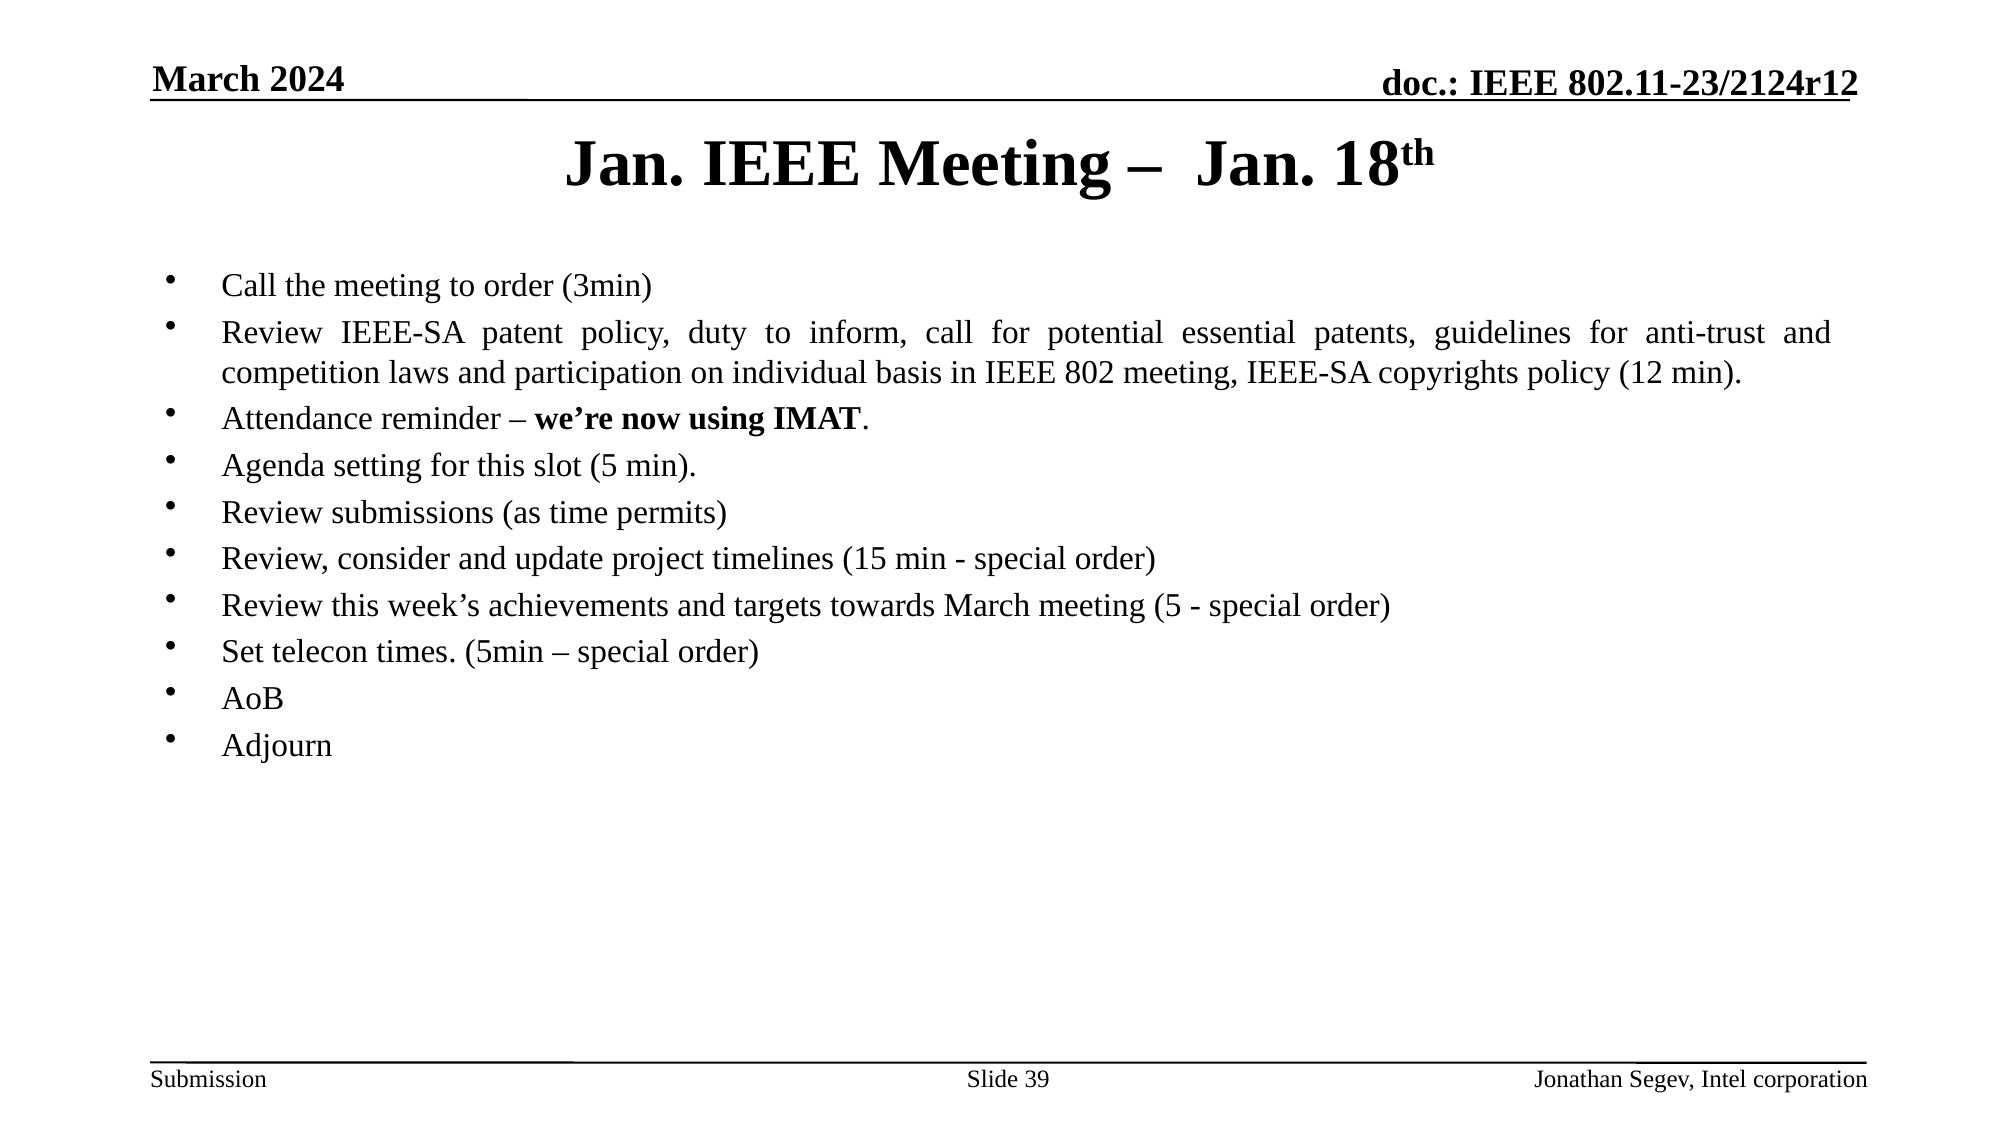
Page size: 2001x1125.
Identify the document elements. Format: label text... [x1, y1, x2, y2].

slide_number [152, 54, 563, 100]
slide_number Slide 39 [950, 1061, 1067, 1123]
footer Jonathan Segev, Intel corporation [1171, 1061, 1869, 1093]
list Call the meeting to order (3min) Review IEEE-SA patent policy, duty to inform, call for potential essential patents, guidelines for anti-trust and competition laws and participation on individual basis in IEEE 802 meeting, IEEE-SA copyrights policy (12 min). Attendance reminder – we’re now using IMAT. Agenda setting for this slot (5 min). Review submissions (as time permits) Review, consider and update project timelines (15 min - special order) Review this week’s achievements and targets towards March meeting (5 - special order) Set telecon times. (5min – special order) AoB Adjourn [149, 255, 1850, 1048]
title Jan. IEEE Meeting – Jan. 18th [149, 112, 1850, 205]
